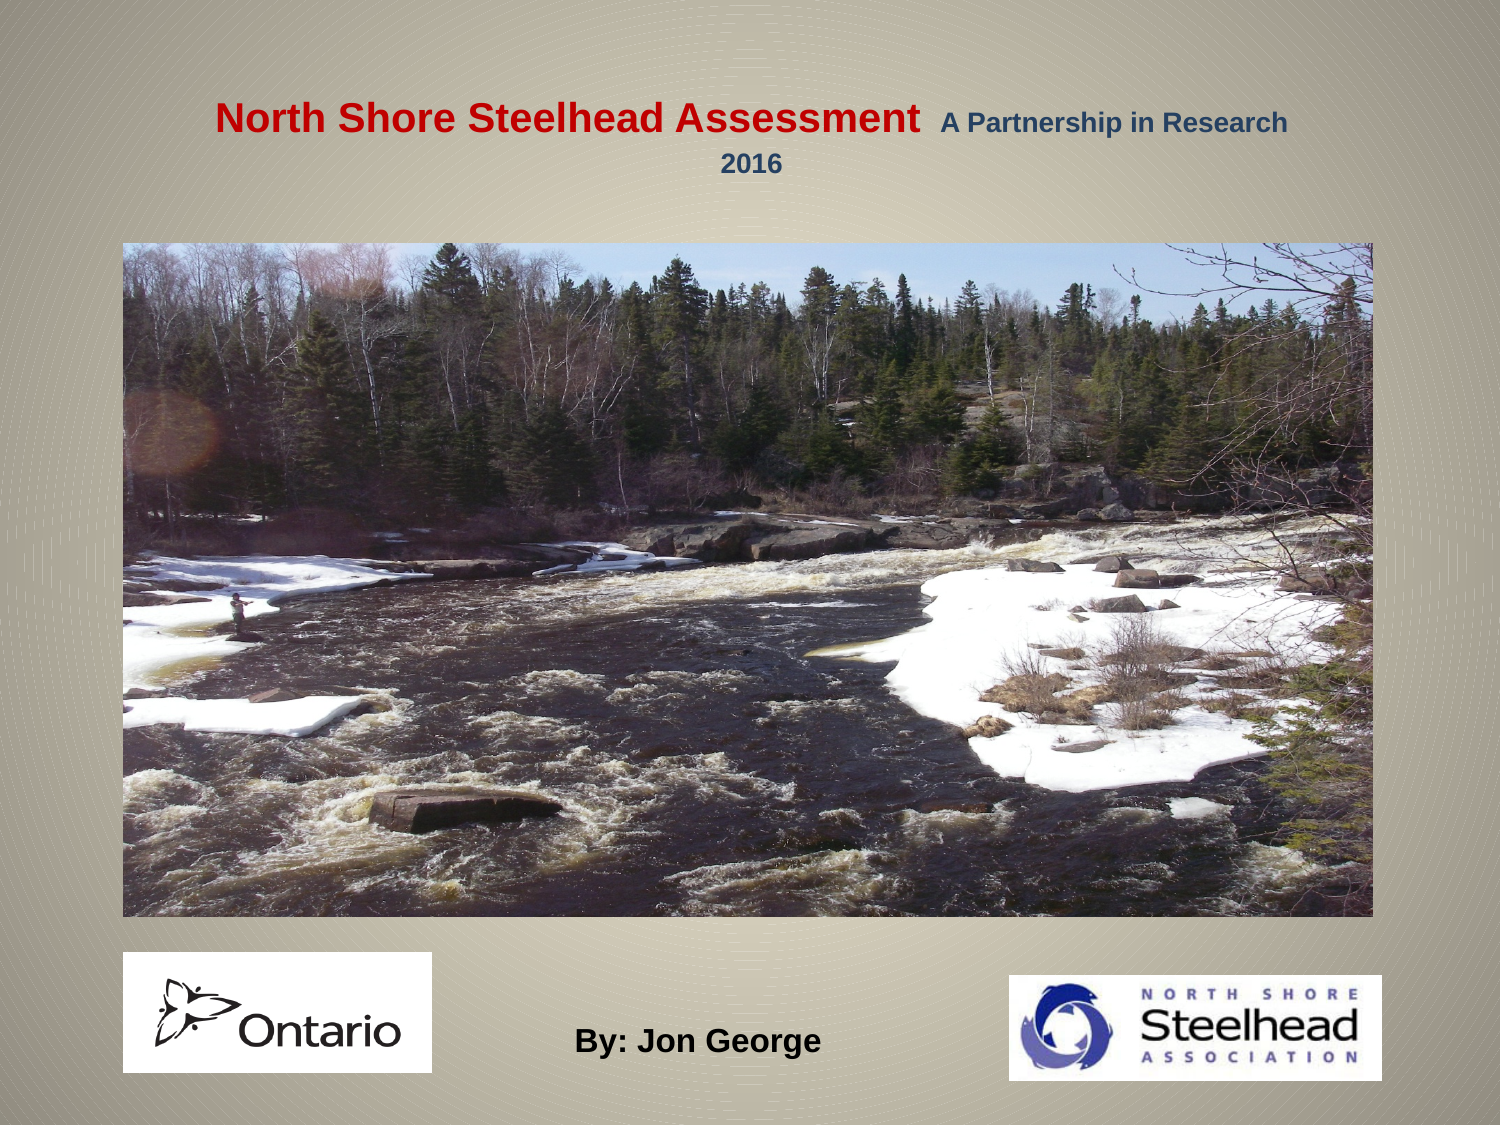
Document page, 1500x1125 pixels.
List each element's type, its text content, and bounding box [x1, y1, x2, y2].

picture [1009, 975, 1383, 1081]
picture [123, 243, 1374, 918]
text_box By: Jon George [537, 1011, 869, 1066]
title North Shore Steelhead Assessment A Partnership in Research 2016 [76, 54, 1427, 244]
picture [123, 952, 433, 1073]
